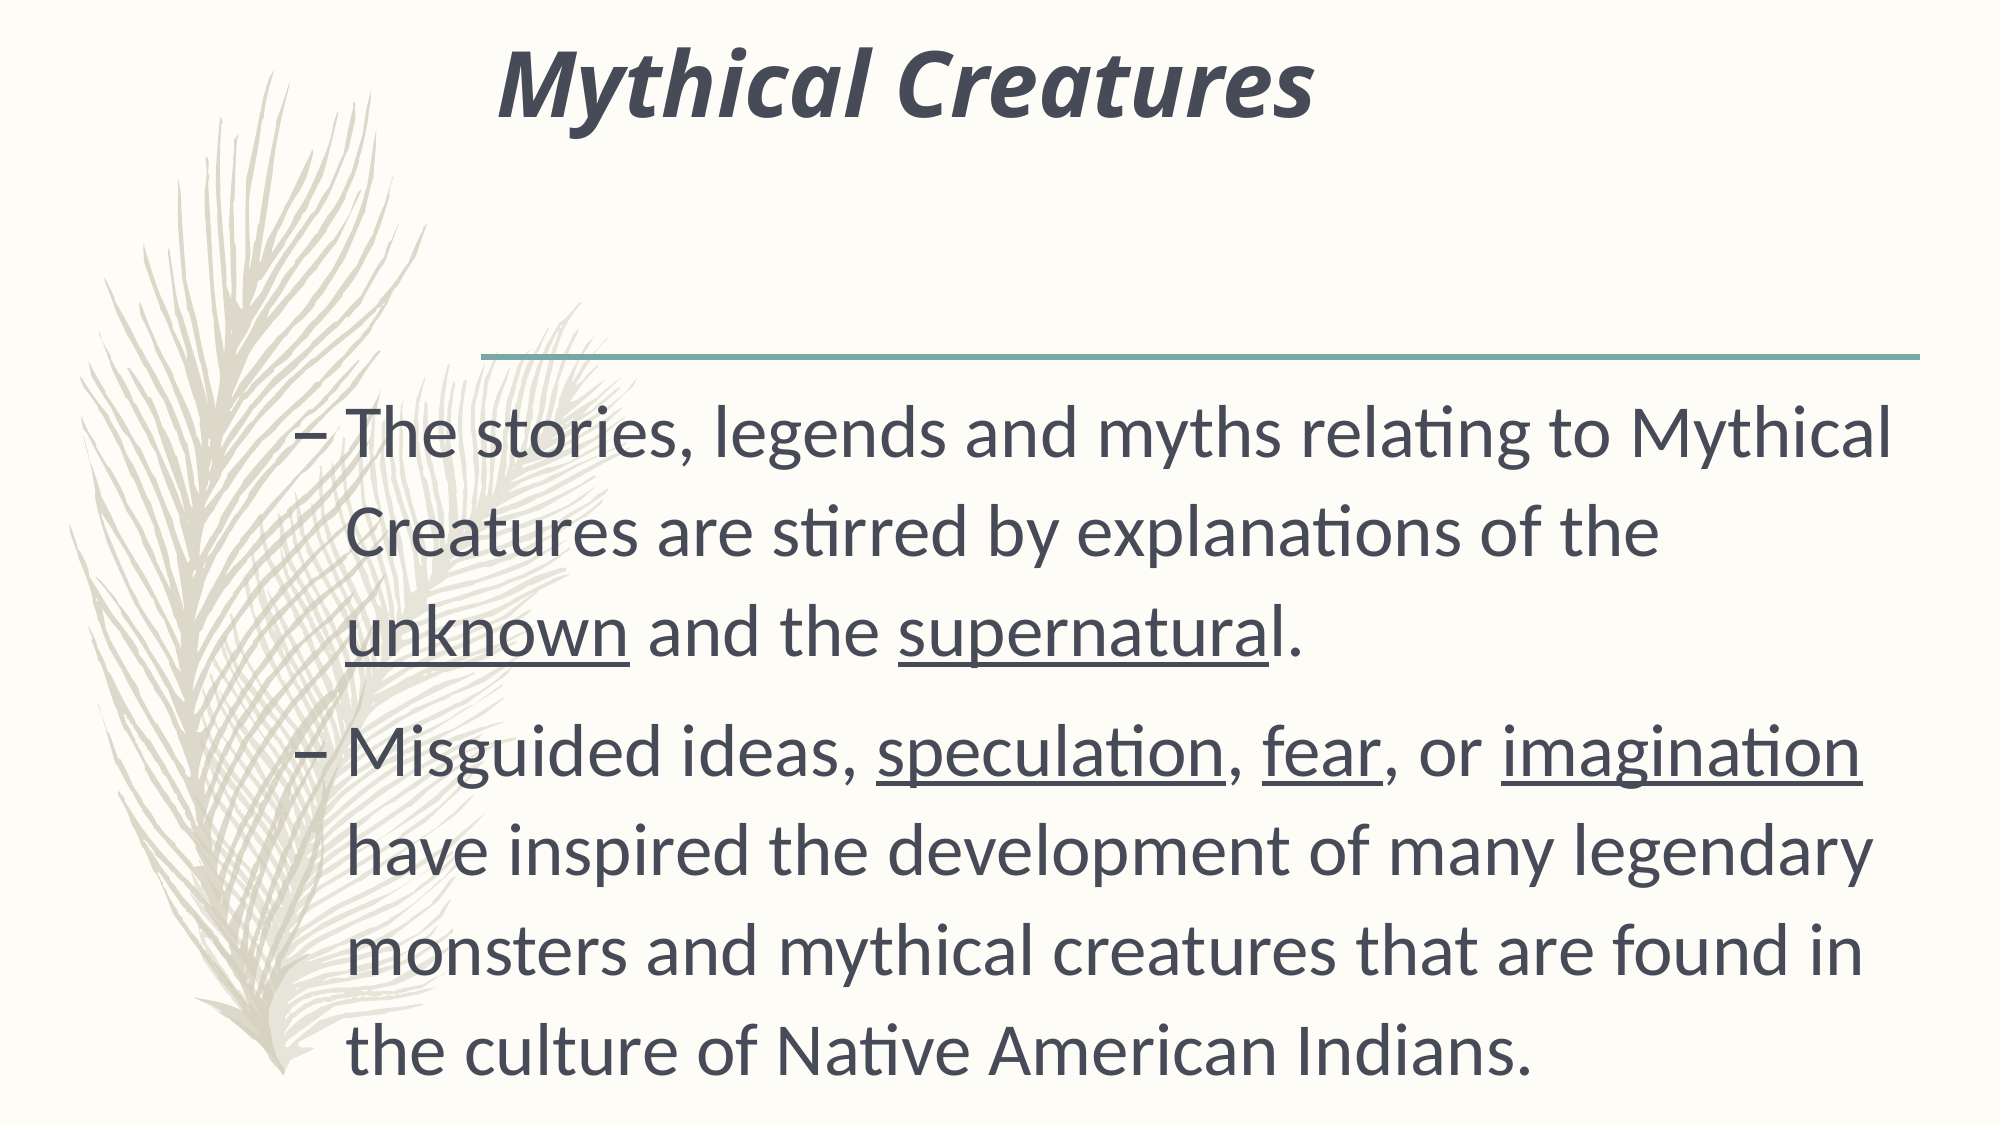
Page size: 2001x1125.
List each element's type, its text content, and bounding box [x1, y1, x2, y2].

list The stories, legends and myths relating to Mythical Creatures are stirred by explanations of the unknown and the supernatural. Misguided ideas, speculation, fear, or imagination have inspired the development of many legendary monsters and mythical creatures that are found in the culture of Native American Indians. [277, 364, 1920, 1097]
title Mythical Creatures [481, 22, 1920, 279]
